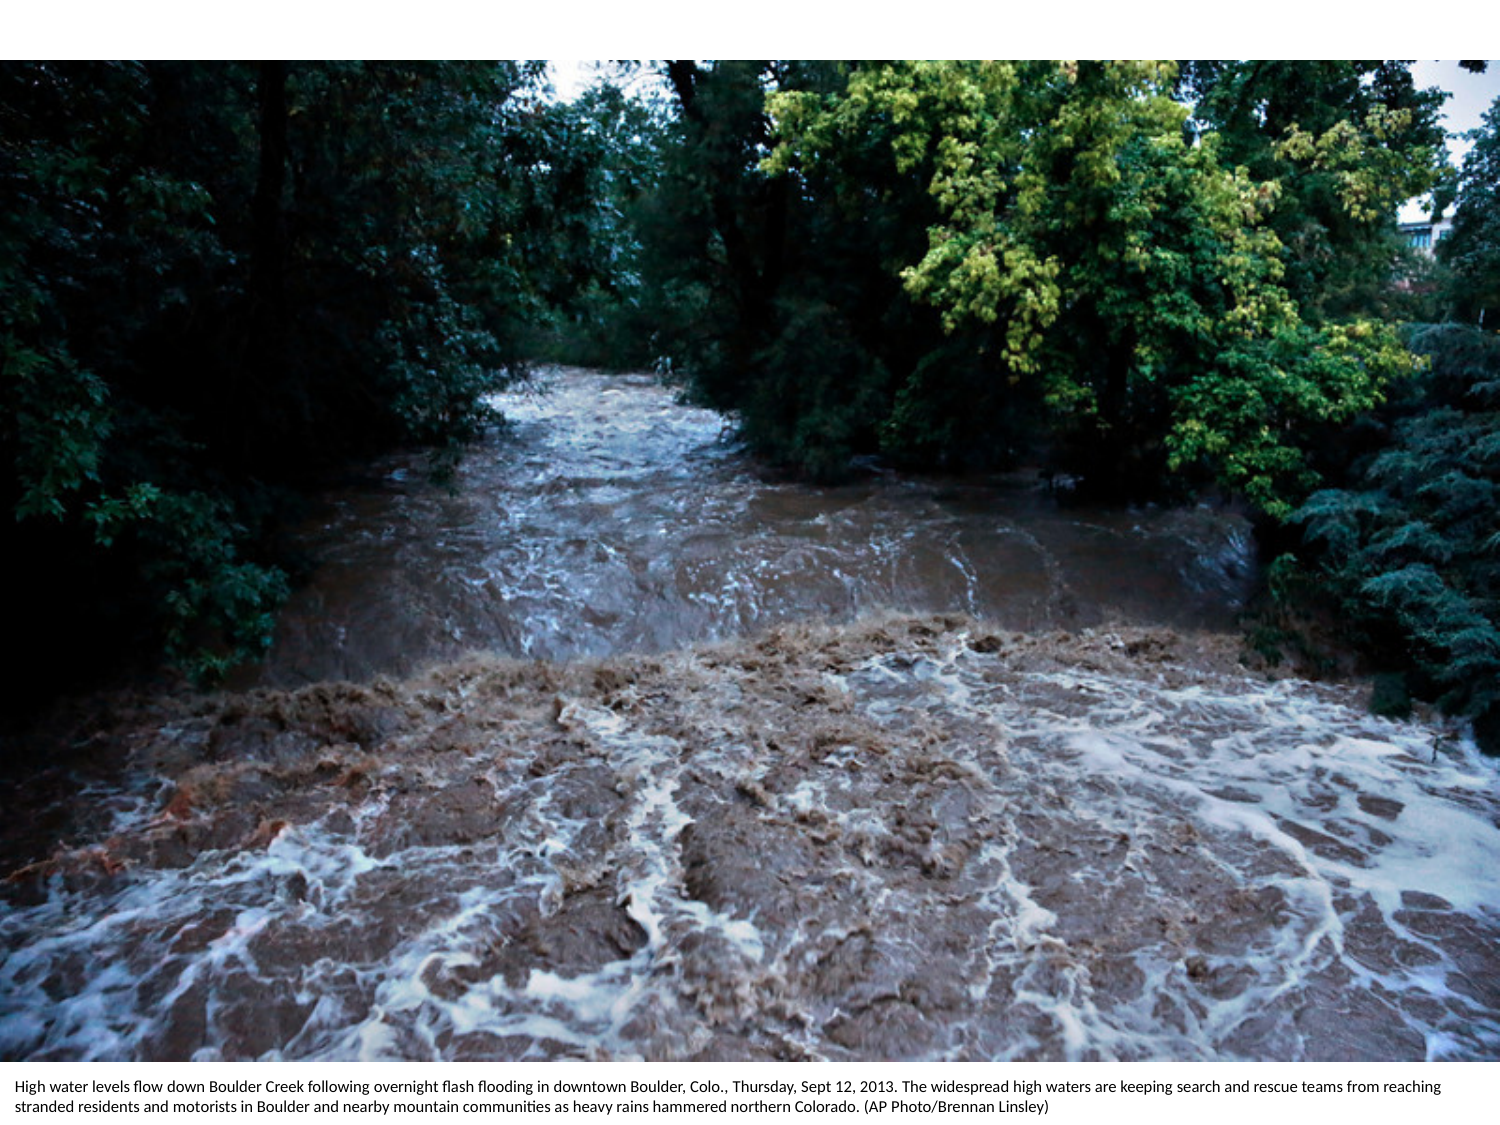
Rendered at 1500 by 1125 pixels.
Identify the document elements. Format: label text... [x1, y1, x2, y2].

picture [0, 60, 1500, 1062]
text_box High water levels flow down Boulder Creek following overnight flash flooding in downtown Boulder, Colo., Thursday, Sept 12, 2013. The widespread high waters are keeping search and rescue teams from reaching stranded residents and motorists in Boulder and nearby mountain communities as heavy rains hammered northern Colorado. (AP Photo/Brennan Linsley) [0, 1068, 1500, 1125]
